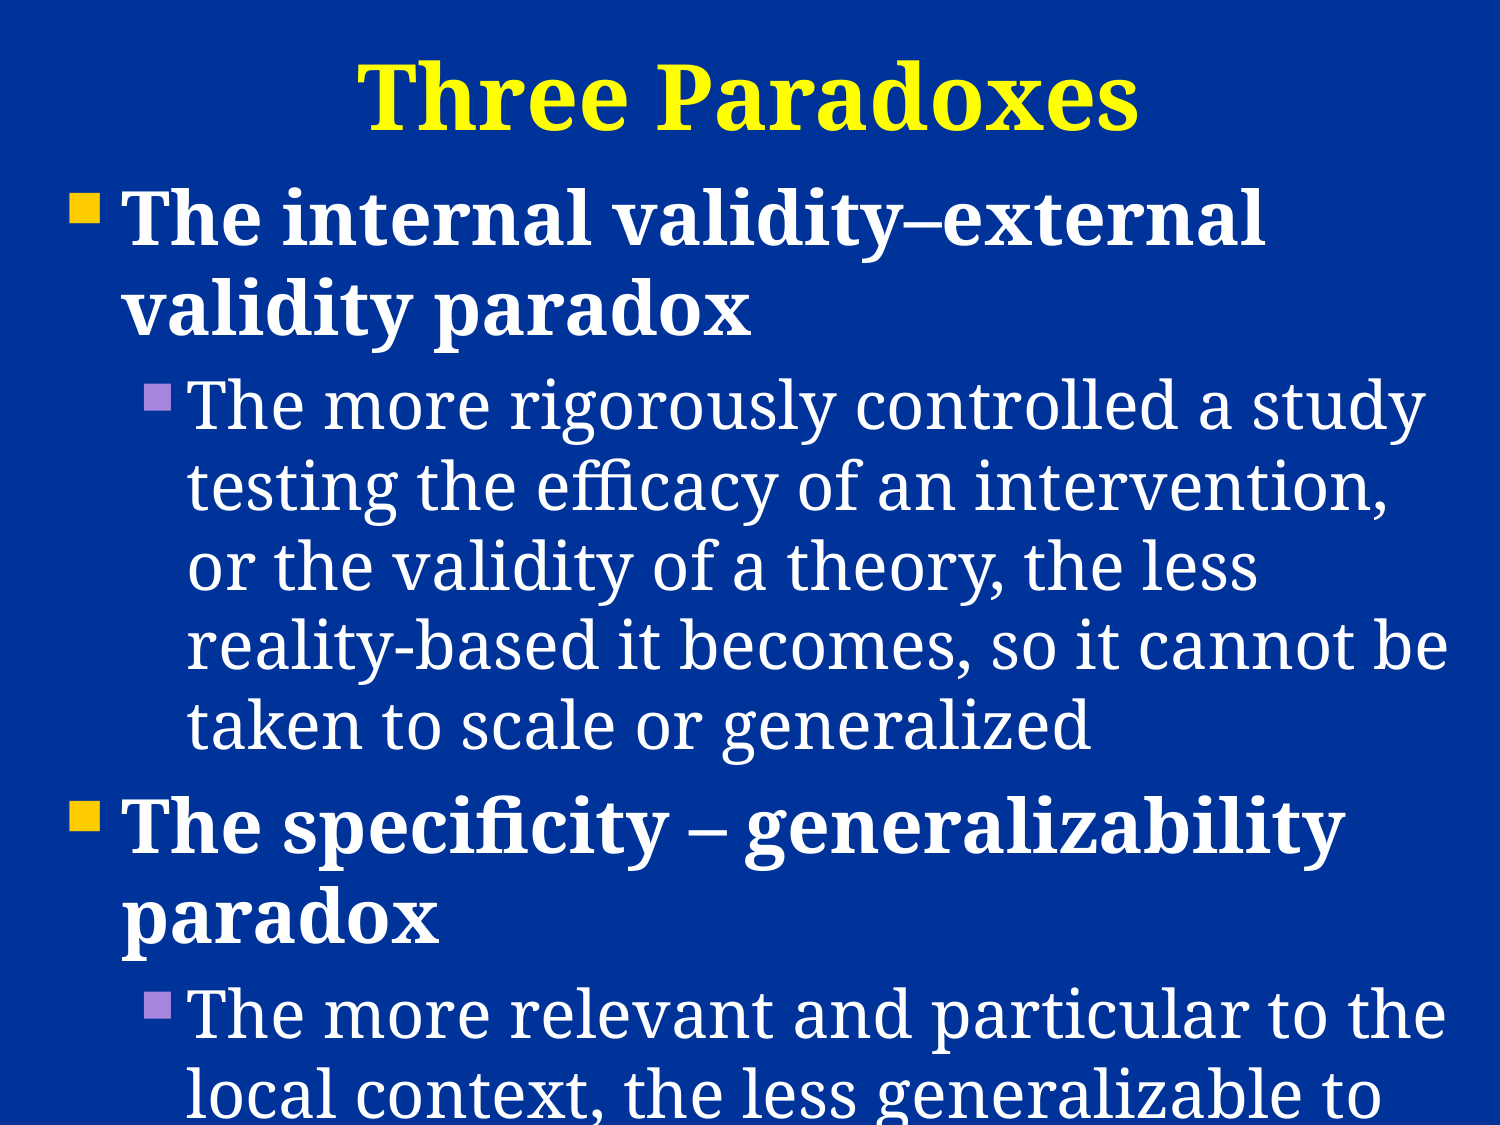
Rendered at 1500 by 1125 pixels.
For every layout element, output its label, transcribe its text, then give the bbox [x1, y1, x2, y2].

list The internal validity–external validity paradox The more rigorously controlled a study testing the efficacy of an intervention, or the validity of a theory, the less reality-based it becomes, so it cannot be taken to scale or generalized The specificity – generalizability paradox The more relevant and particular to the local context, the less generalizable to other contexts The homophily–social distancing paradox [49, 162, 1488, 1125]
title Three Paradoxes [74, 0, 1426, 162]
